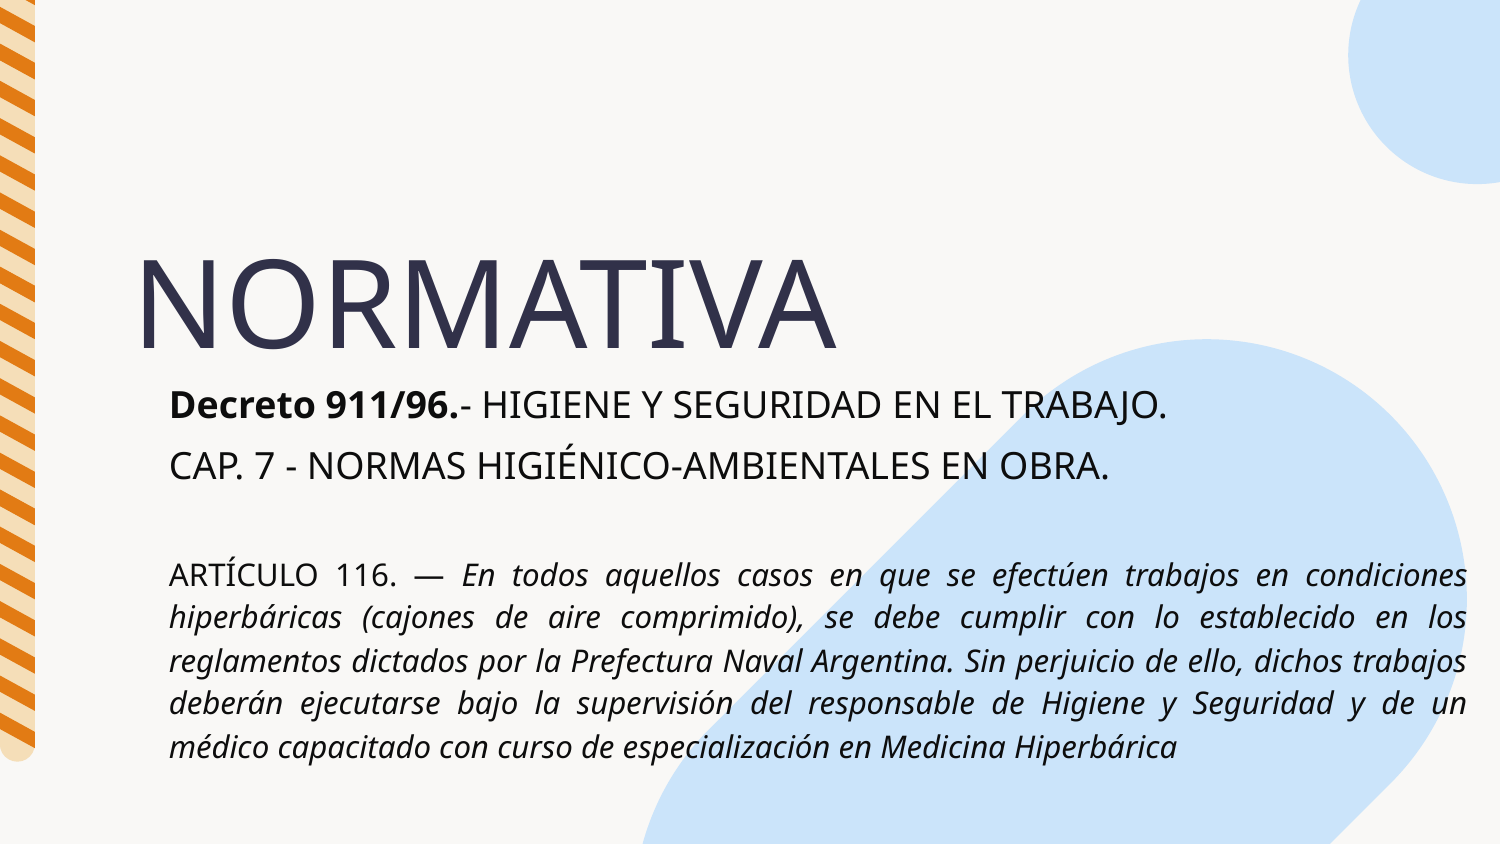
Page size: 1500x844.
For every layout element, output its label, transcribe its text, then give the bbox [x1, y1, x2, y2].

subtitle Decreto 911/96.- HIGIENE Y SEGURIDAD EN EL TRABAJO. CAP. 7 - NORMAS HIGIÉNICO-AMBIENTALES EN OBRA. ARTÍCULO 116. — En todos aquellos casos en que se efectúen trabajos en condiciones hiperbáricas (cajones de aire comprimido), se debe cumplir con lo establecido en los reglamentos dictados por la Prefectura Naval Argentina. Sin perjuicio de ello, dichos trabajos deberán ejecutarse bajo la supervisión del responsable de Higiene y Seguridad y de un médico capacitado con curso de especialización en Medicina Hiperbárica [154, 371, 1485, 825]
title NORMATIVA [116, 0, 974, 391]
